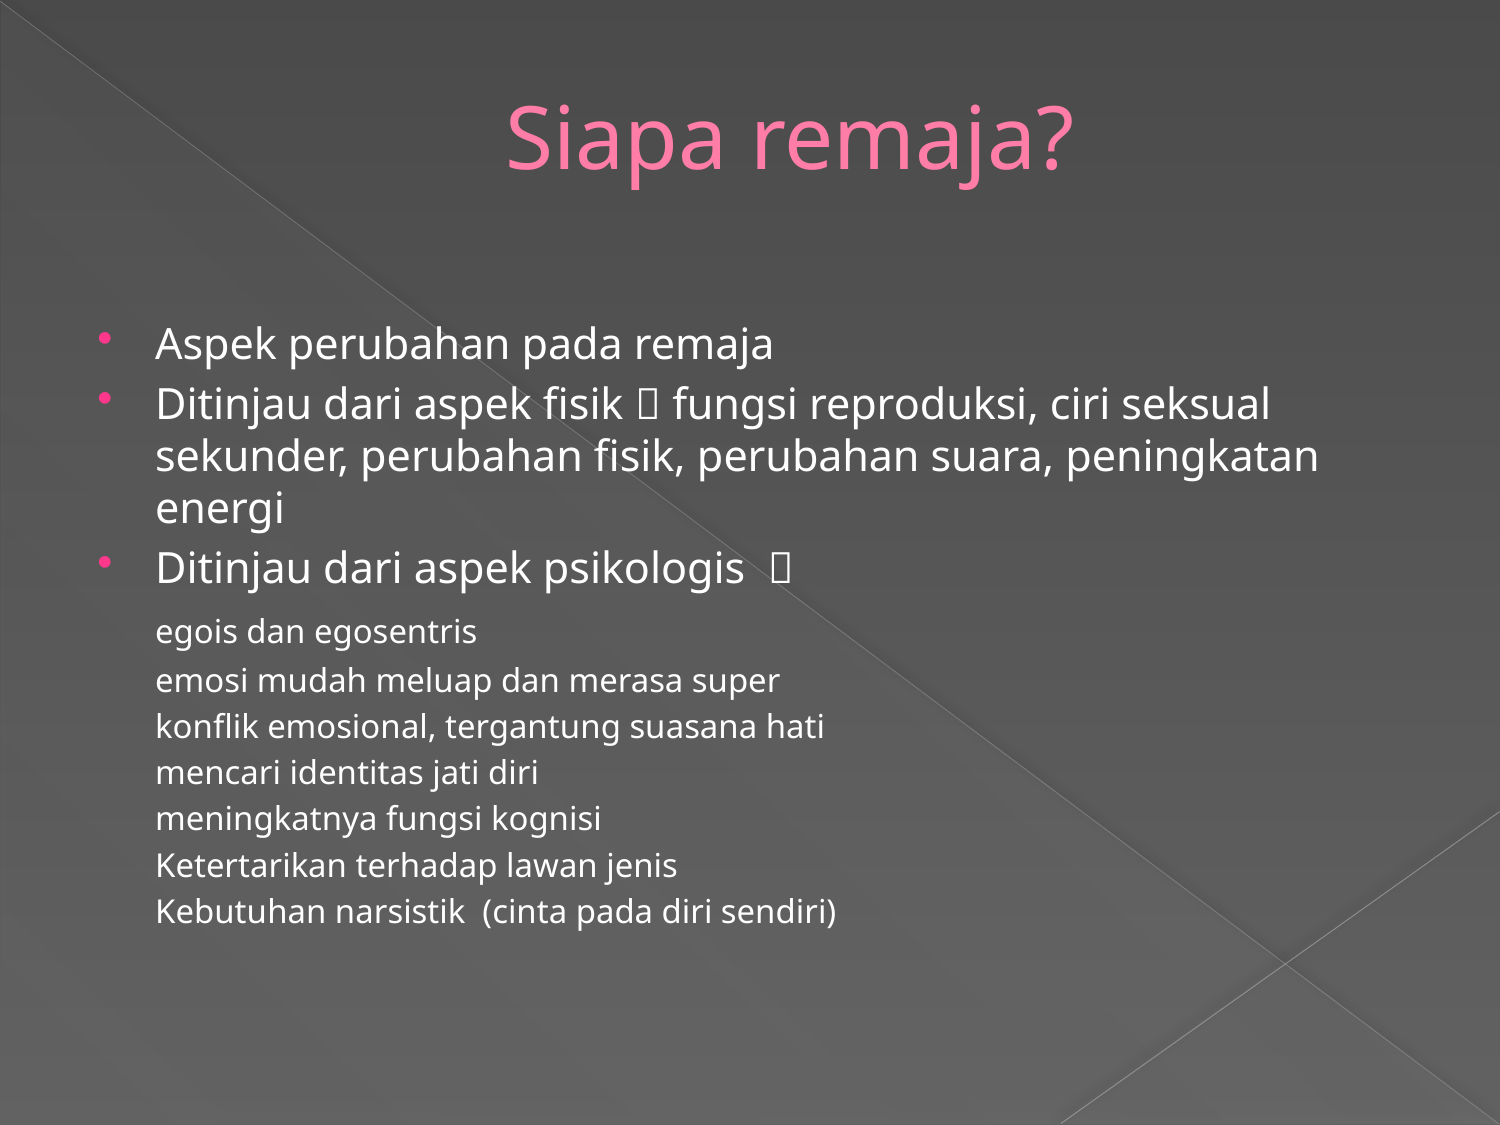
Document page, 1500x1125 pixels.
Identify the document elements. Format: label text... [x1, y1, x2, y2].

list Aspek perubahan pada remaja Ditinjau dari aspek fisik  fungsi reproduksi, ciri seksual sekunder, perubahan fisik, perubahan suara, peningkatan energi Ditinjau dari aspek psikologis  egois dan egosentris emosi mudah meluap dan merasa super konflik emosional, tergantung suasana hati mencari identitas jati diri meningkatnya fungsi kognisi Ketertarikan terhadap lawan jenis Kebutuhan narsistik (cinta pada diri sendiri) [75, 308, 1425, 1059]
title Siapa remaja? [75, 43, 1425, 225]
